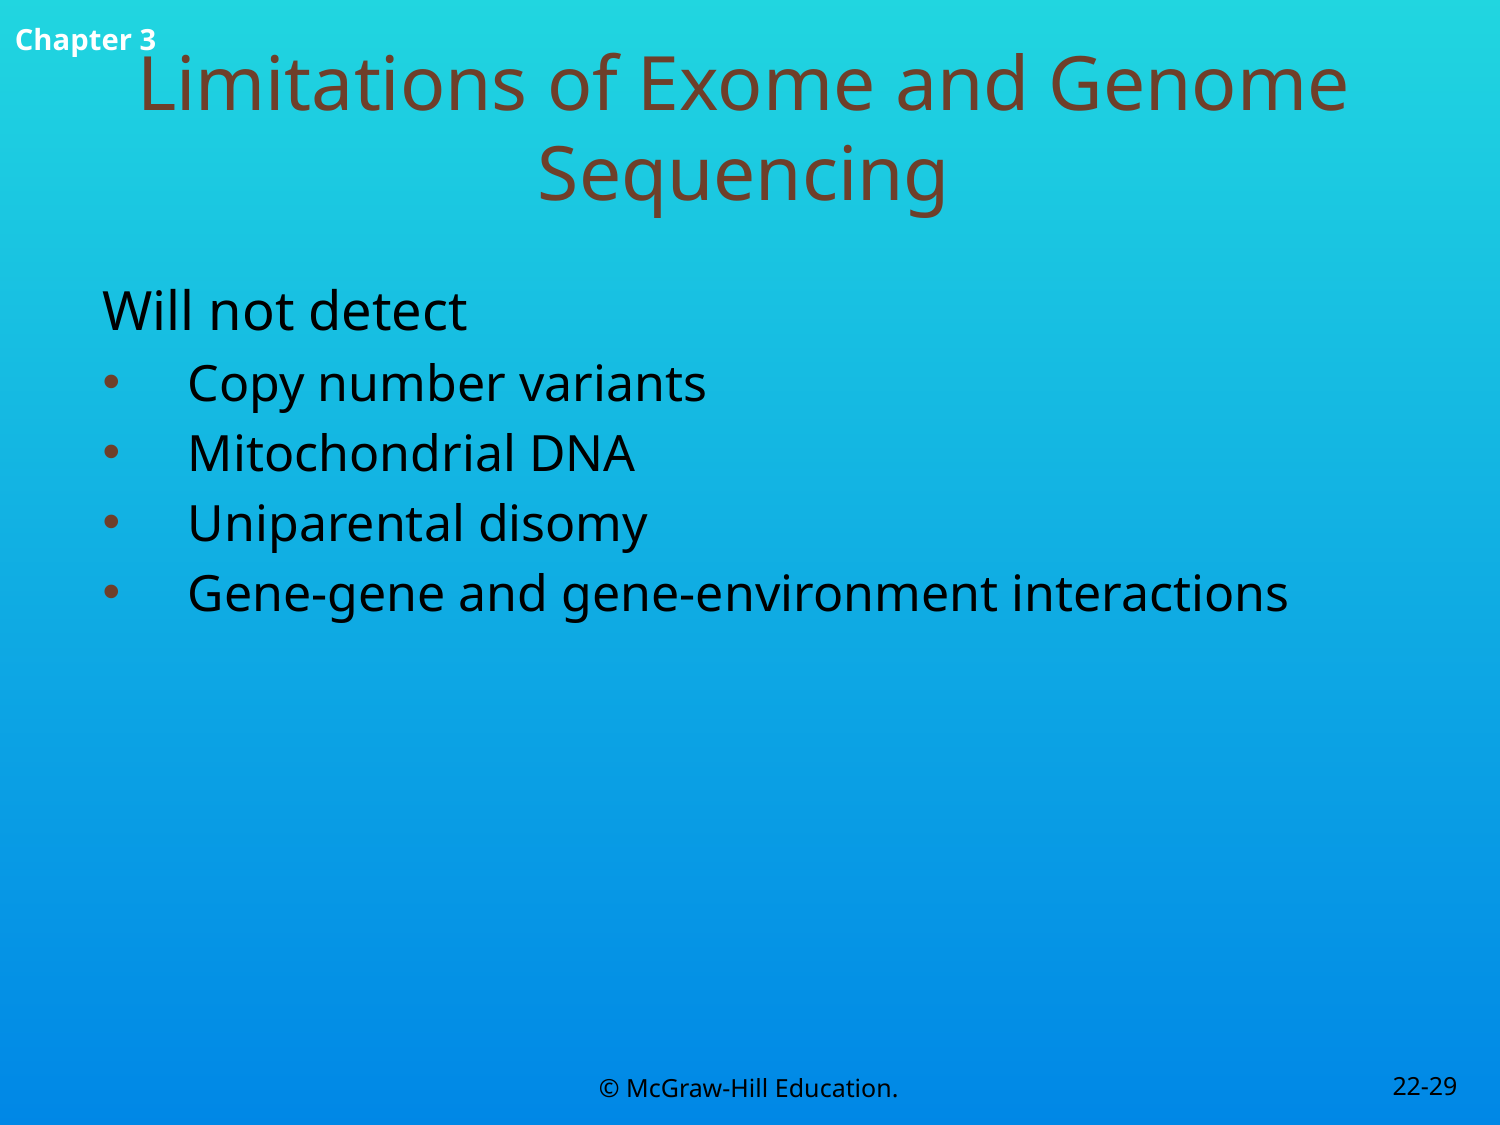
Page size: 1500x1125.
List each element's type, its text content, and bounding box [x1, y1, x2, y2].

title Limitations of Exome and Genome Sequencing [25, 24, 1463, 225]
list Will not detect Copy number variants Mitochondrial DNA Uniparental disomy Gene-gene and gene-environment interactions [87, 268, 1425, 1025]
